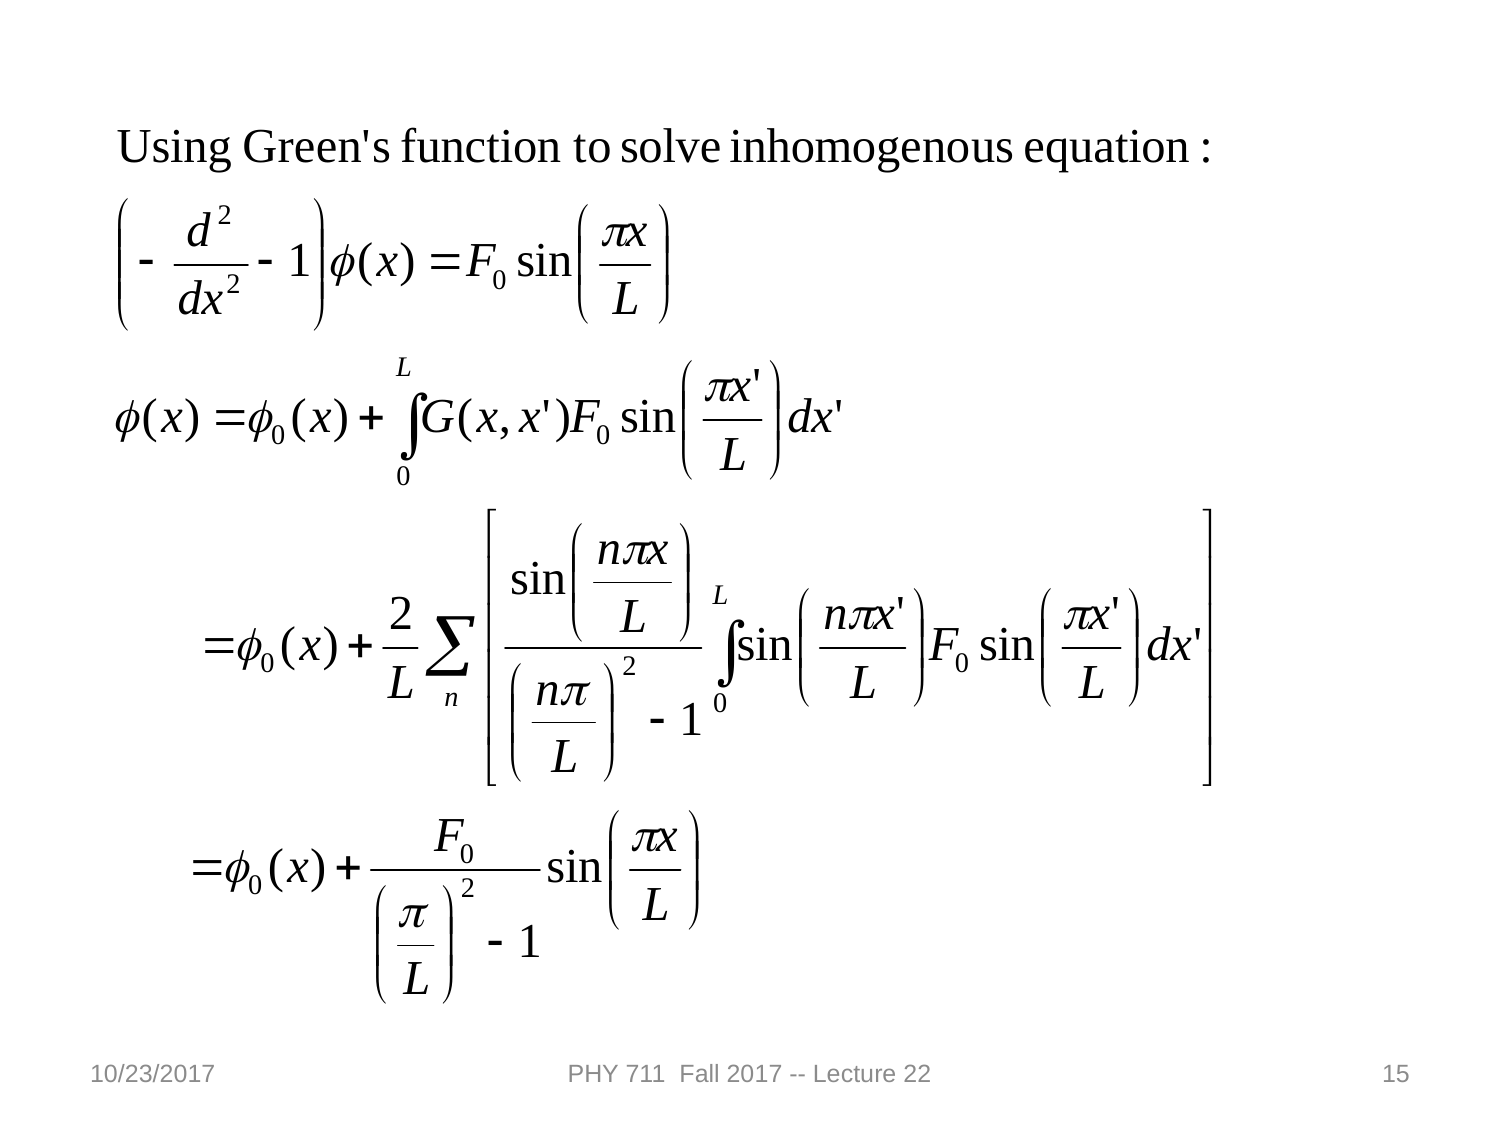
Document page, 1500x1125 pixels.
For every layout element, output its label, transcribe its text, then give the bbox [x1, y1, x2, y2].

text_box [108, 119, 1229, 1013]
slide_number 15 [1074, 1042, 1425, 1103]
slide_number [75, 1042, 425, 1103]
footer PHY 711 Fall 2017 -- Lecture 22 [512, 1042, 988, 1103]
